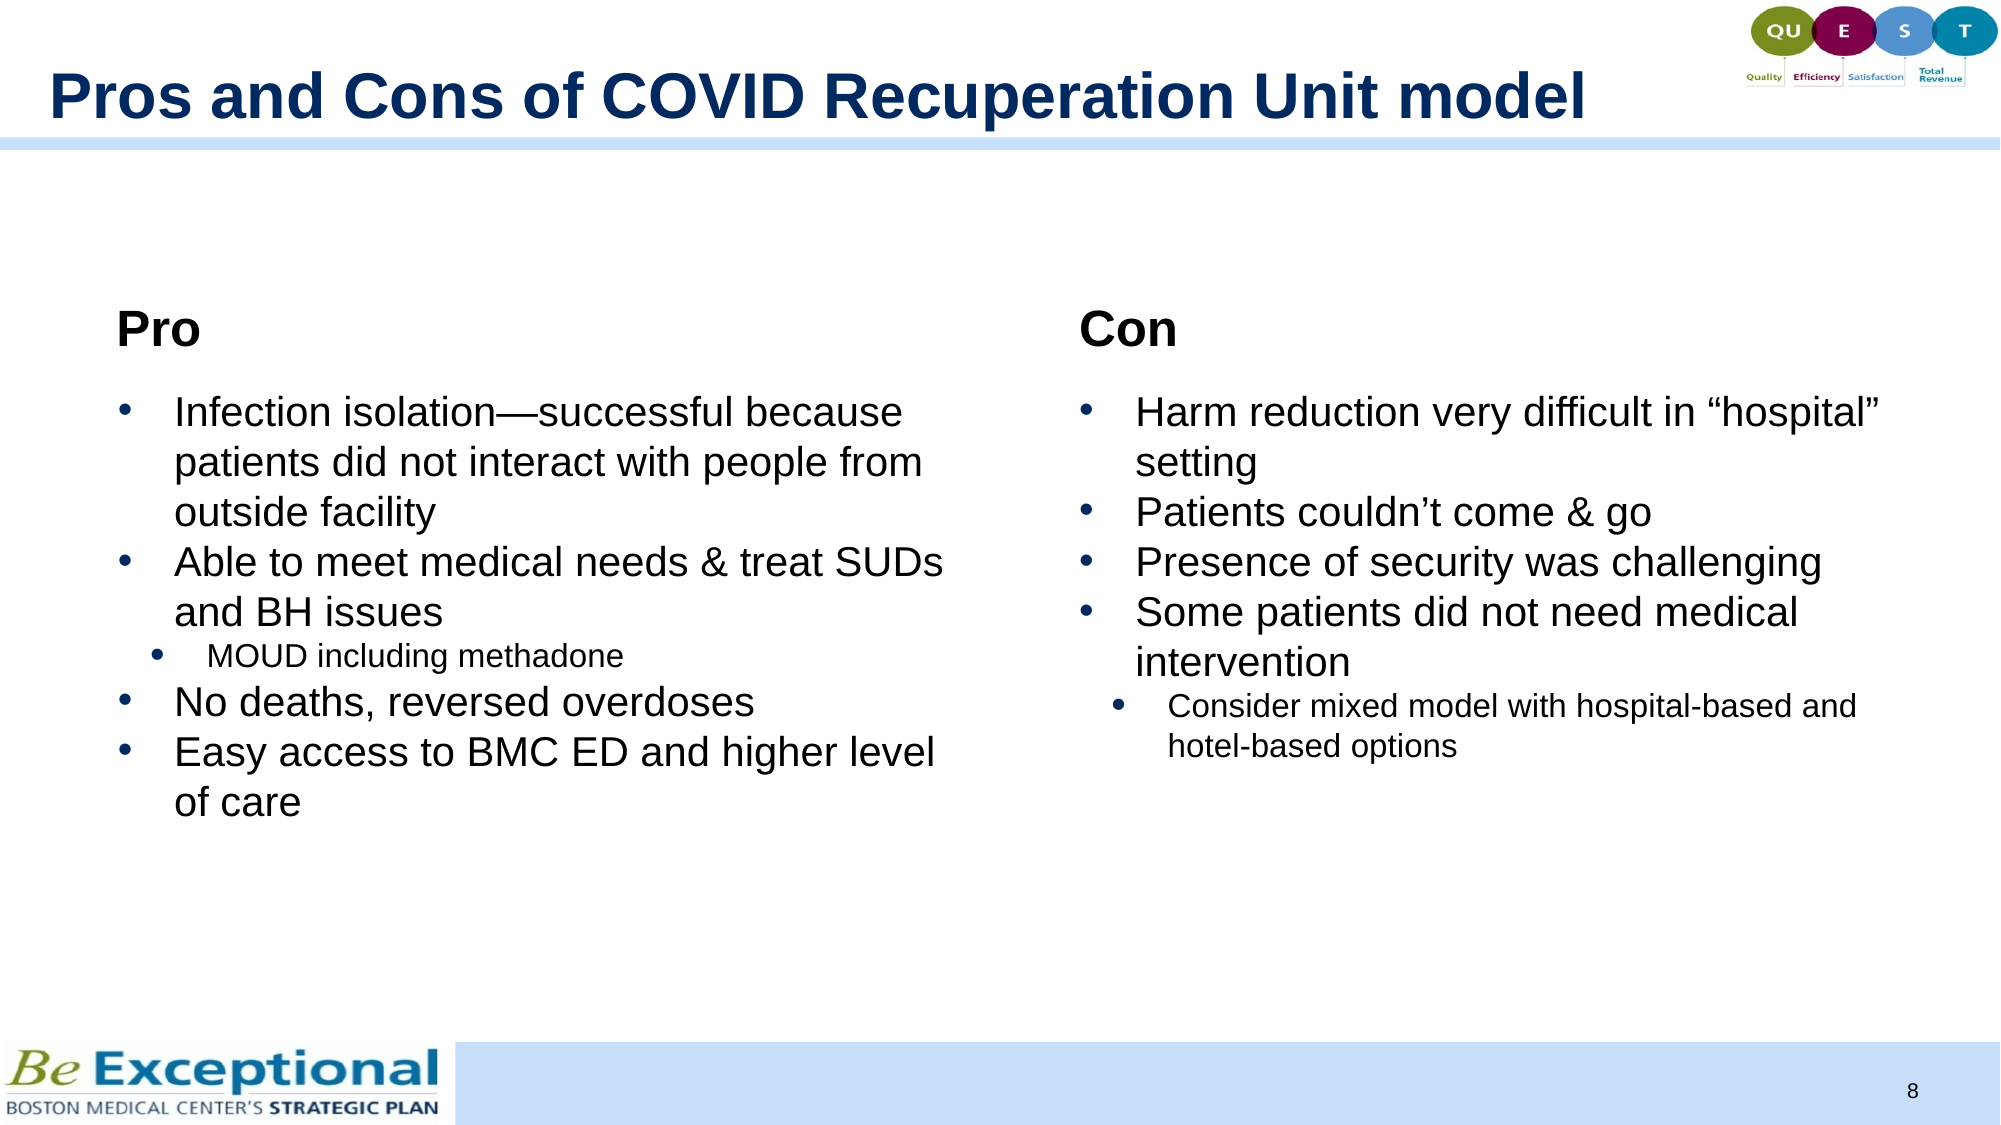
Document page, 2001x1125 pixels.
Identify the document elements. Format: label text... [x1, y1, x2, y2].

slide_number 8 [1907, 1077, 1951, 1103]
picture [1735, 0, 2001, 90]
list Con [1079, 251, 1964, 357]
list Pro [116, 251, 1000, 357]
picture [5, 1041, 438, 1125]
list Harm reduction very difficult in “hospital” setting Patients couldn’t come & go Presence of security was challenging Some patients did not need medical intervention Consider mixed model with hospital-based and hotel-based options [1079, 384, 1882, 1033]
list Infection isolation—successful because patients did not interact with people from outside facility Able to meet medical needs & treat SUDs and BH issues MOUD including methadone No deaths, reversed overdoses Easy access to BMC ED and higher level of care [117, 384, 955, 945]
title Pros and Cons of COVID Recuperation Unit model [49, 13, 1626, 171]
